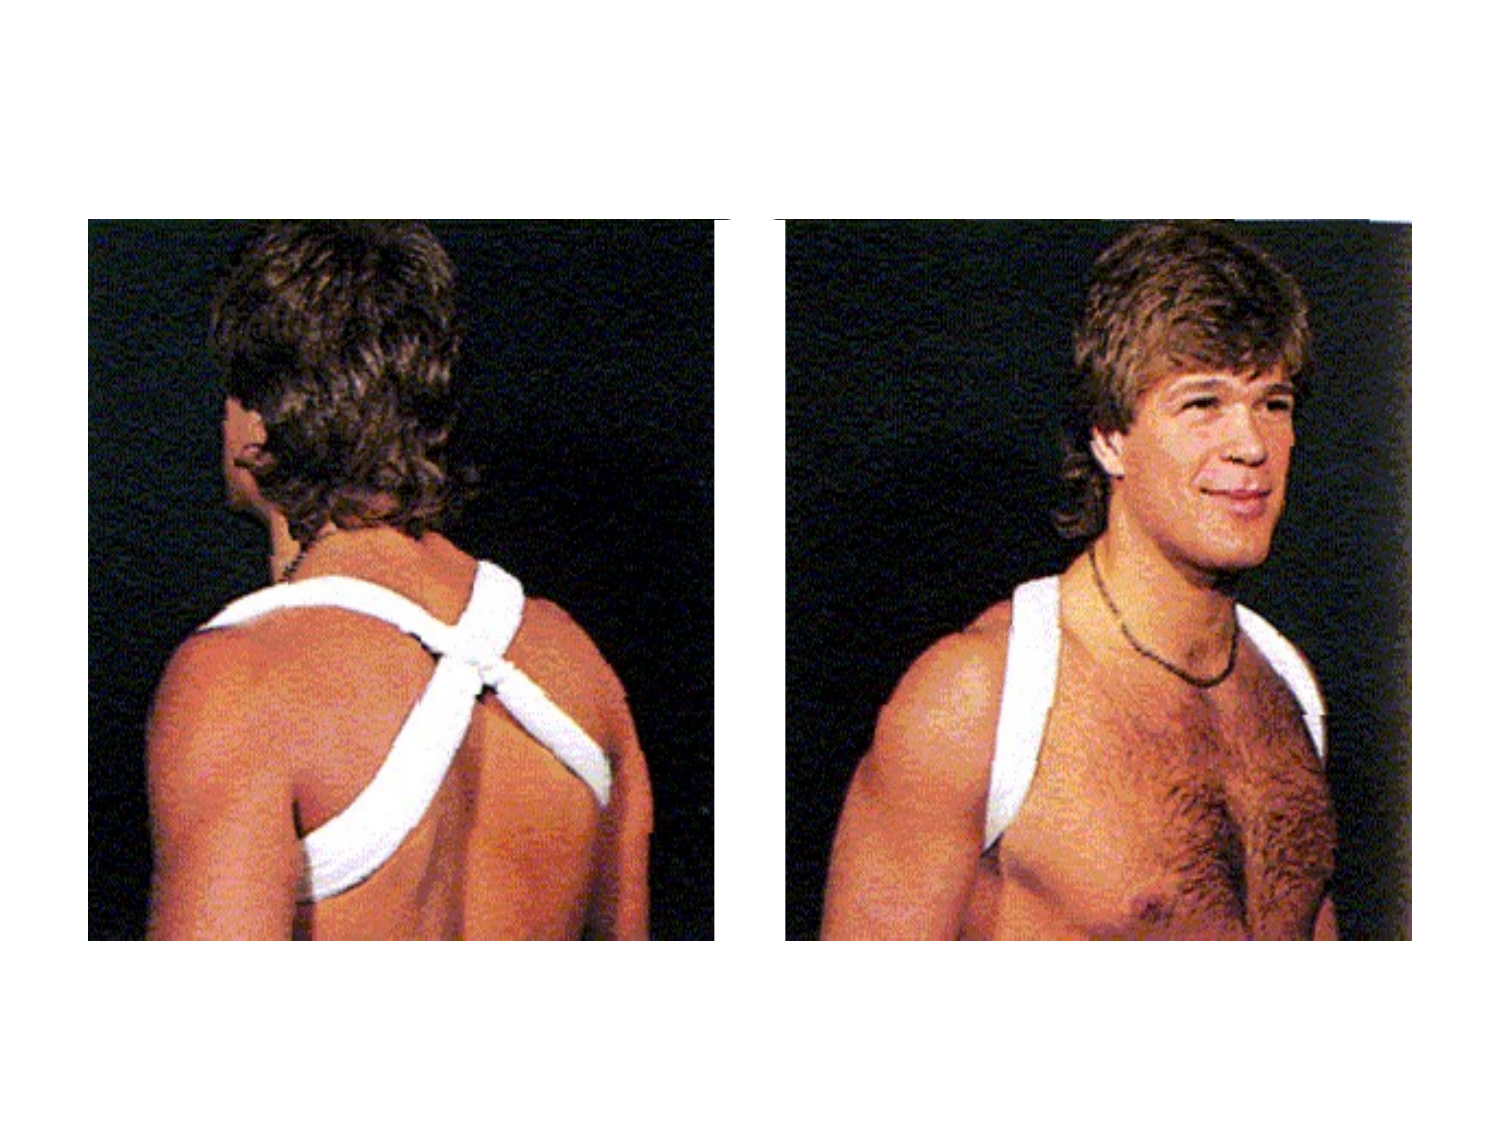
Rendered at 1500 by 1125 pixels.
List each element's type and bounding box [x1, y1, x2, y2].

text_box [88, 219, 1412, 965]
